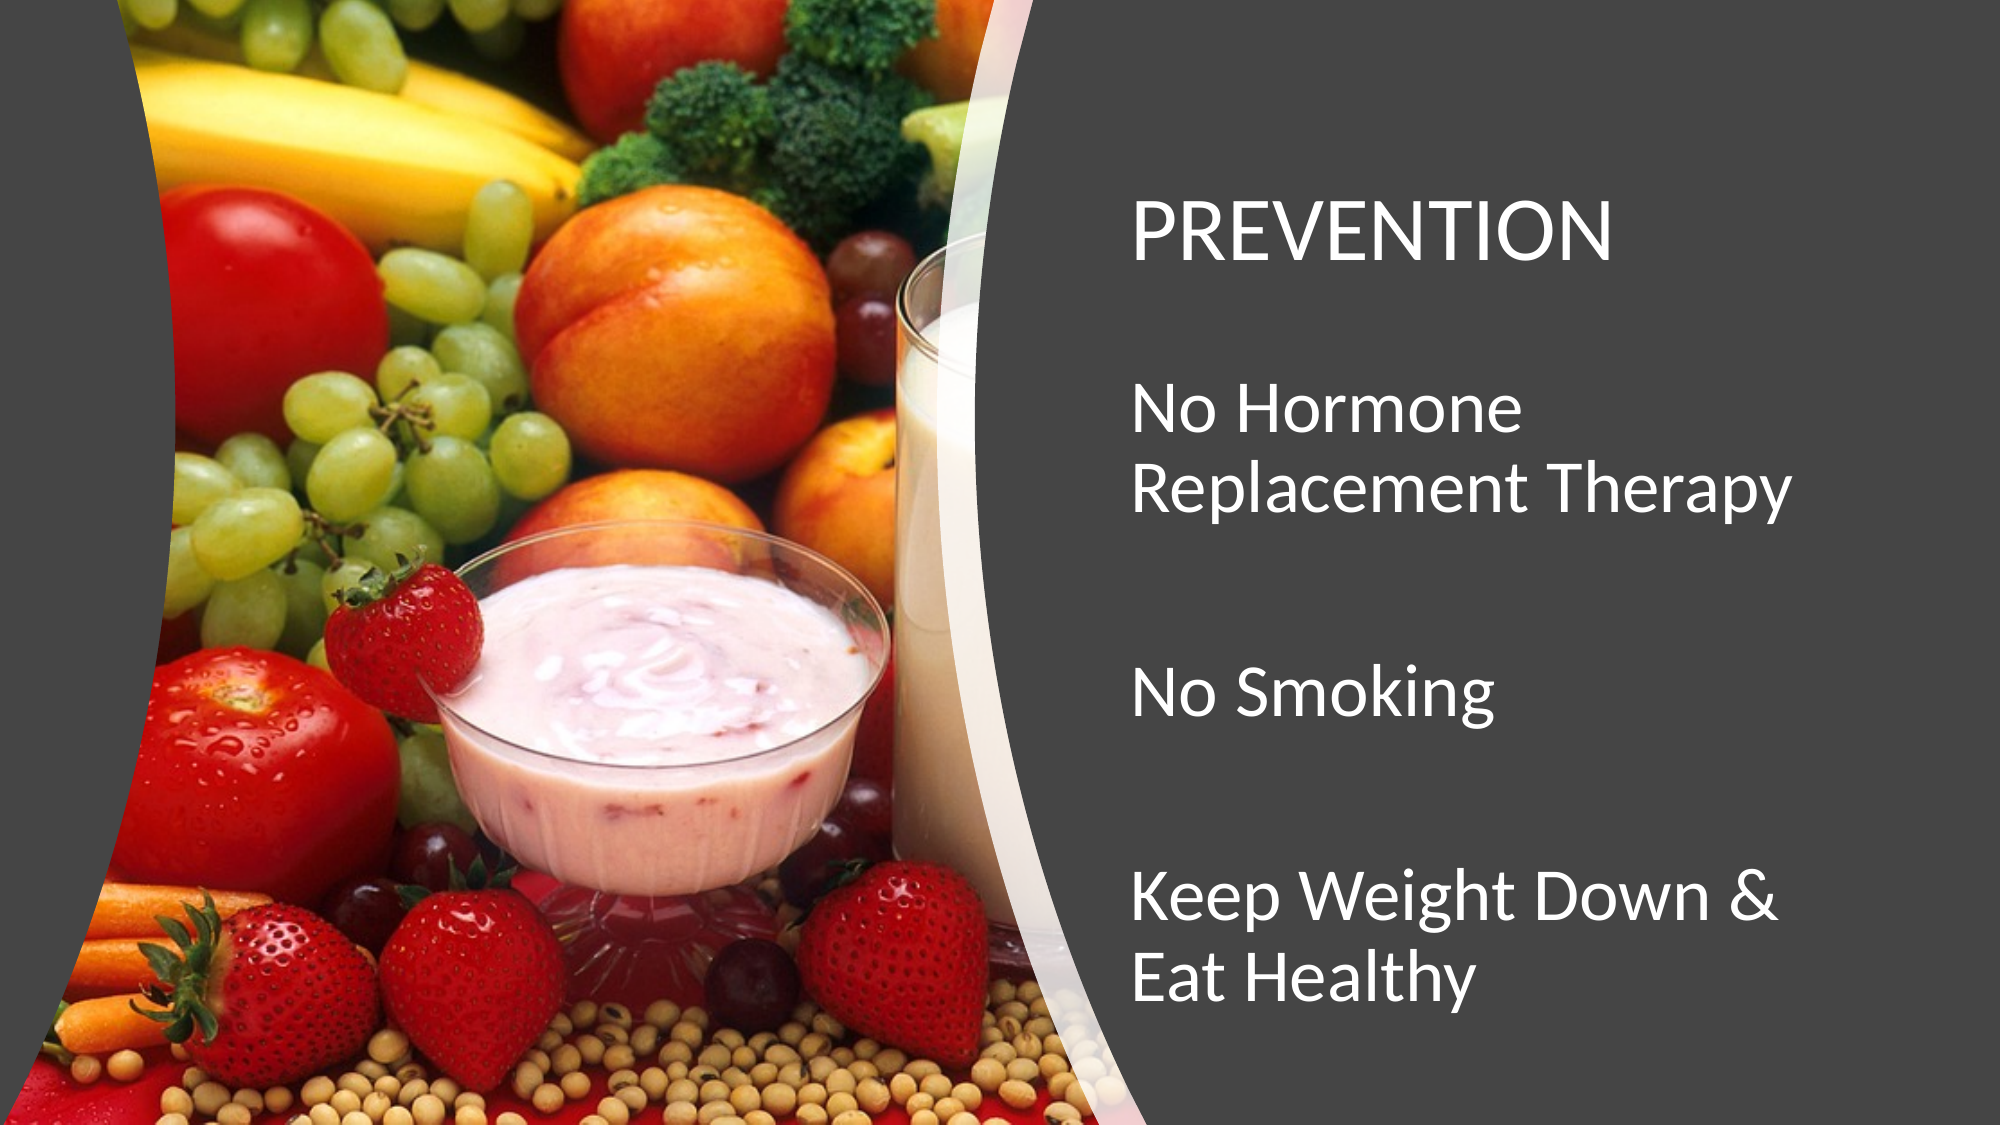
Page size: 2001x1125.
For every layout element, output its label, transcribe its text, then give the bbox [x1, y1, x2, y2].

text_box [1150, 0, 2000, 1125]
list No Hormone Replacement Therapy No Smoking Keep Weight Down & Eat Healthy [1150, 359, 1907, 882]
picture [0, 0, 1150, 1125]
title PREVENTION [1150, 121, 1907, 340]
